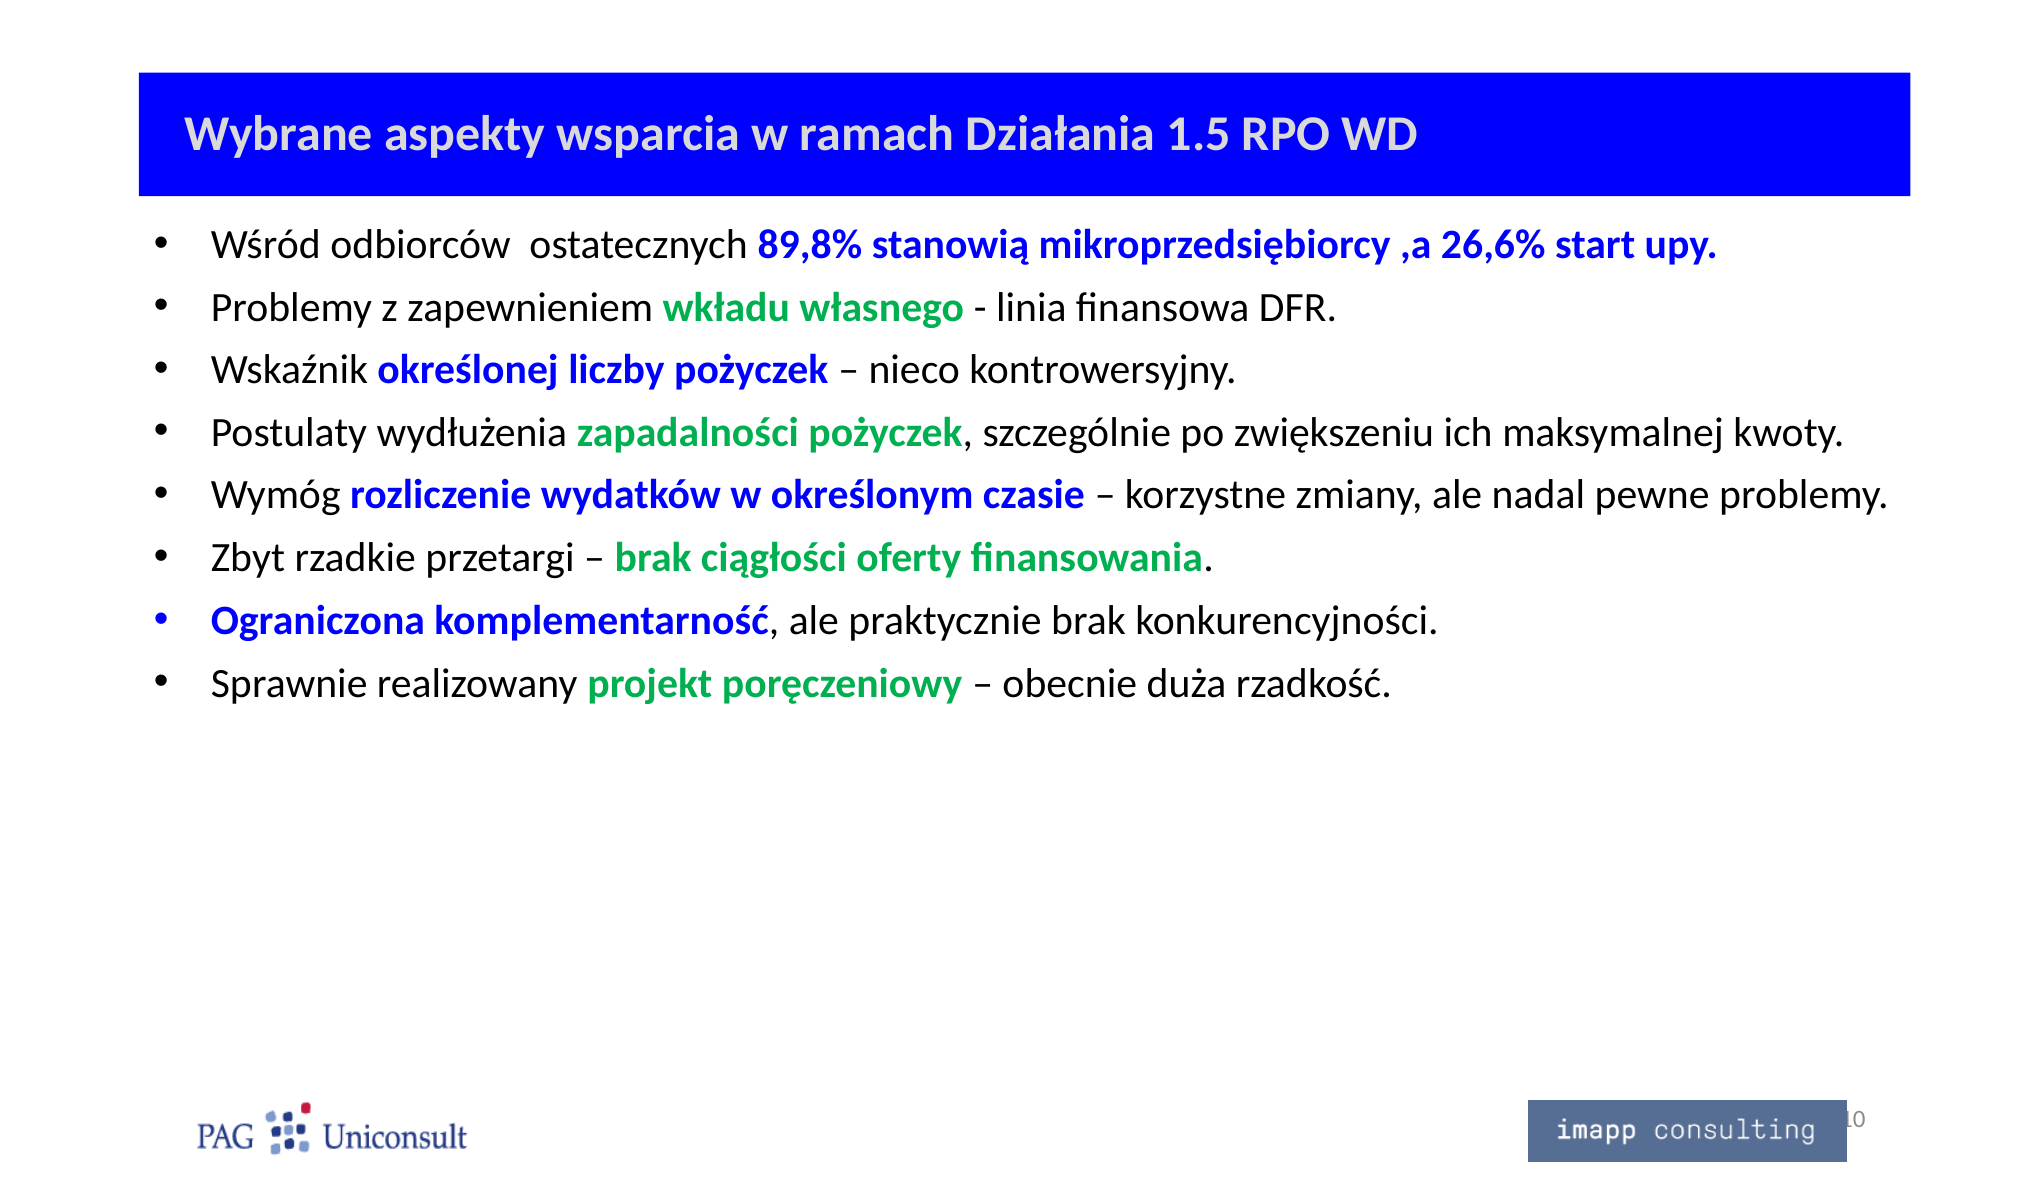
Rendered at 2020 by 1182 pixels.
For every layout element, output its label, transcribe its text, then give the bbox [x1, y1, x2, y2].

picture [1528, 1141, 1847, 1162]
title Wybrane aspekty wsparcia w ramach Działania 1.5 RPO WD [138, 72, 1911, 197]
slide_number 10 [1462, 1094, 1881, 1141]
text_box Wśród odbiorców ostatecznych 89,8% stanowią mikroprzedsiębiorcy ,a 26,6% start upy. Problemy z zapewnieniem wkładu własnego - linia finansowa DFR. Wskaźnik określonej liczby pożyczek – nieco kontrowersyjny. Postulaty wydłużenia zapadalności pożyczek, szczególnie po zwiększeniu ich maksymalnej kwoty. Wymóg rozliczenie wydatków w określonym czasie – korzystne zmiany, ale nadal pewne problemy. Zbyt rzadkie przetargi – brak ciągłości oferty finansowania. Ograniczona komplementarność, ale praktycznie brak konkurencyjności. Sprawnie realizowany projekt poręczeniowy – obecnie duża rzadkość. [138, 209, 1911, 839]
picture [182, 1100, 493, 1182]
